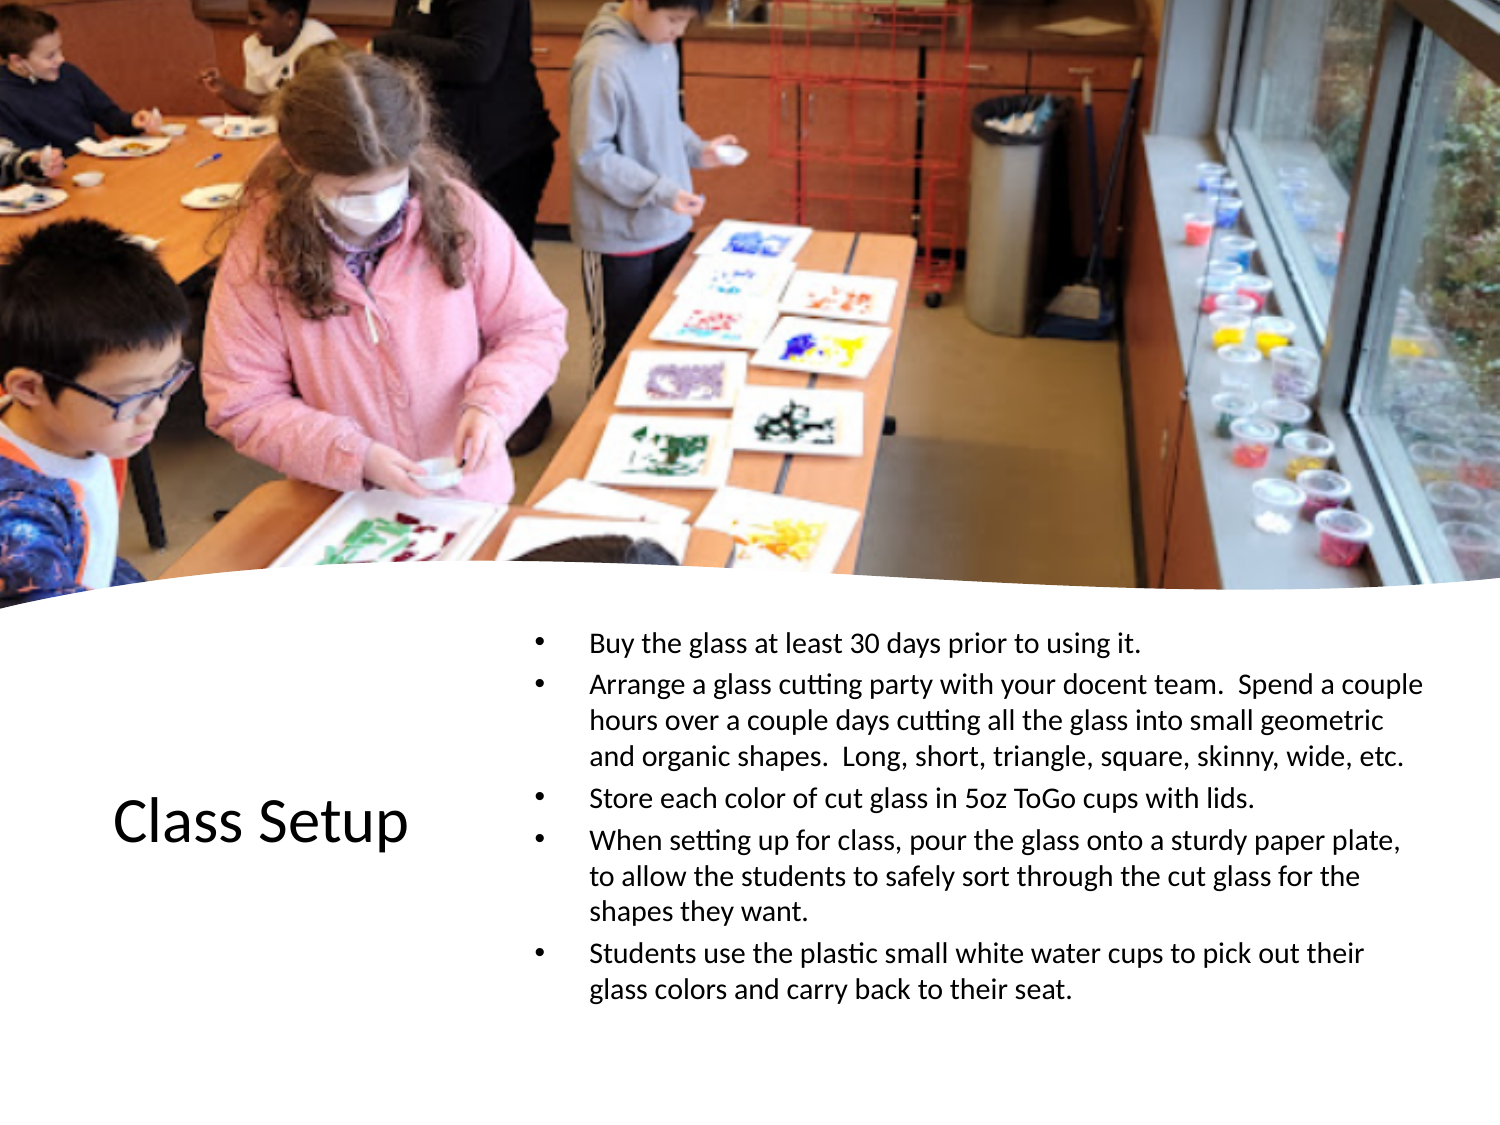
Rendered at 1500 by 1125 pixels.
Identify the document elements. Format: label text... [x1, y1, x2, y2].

picture [0, 0, 1500, 609]
title Class Setup [59, 617, 464, 1018]
list Buy the glass at least 30 days prior to using it. Arrange a glass cutting party with your docent team. Spend a couple hours over a couple days cutting all the glass into small geometric and organic shapes. Long, short, triangle, square, skinny, wide, etc. Store each color of cut glass in 5oz ToGo cups with lids. When setting up for class, pour the glass onto a sturdy paper plate, to allow the students to safely sort through the cut glass for the shapes they want. Students use the plastic small white water cups to pick out their glass colors and carry back to their seat. [519, 617, 1441, 1018]
